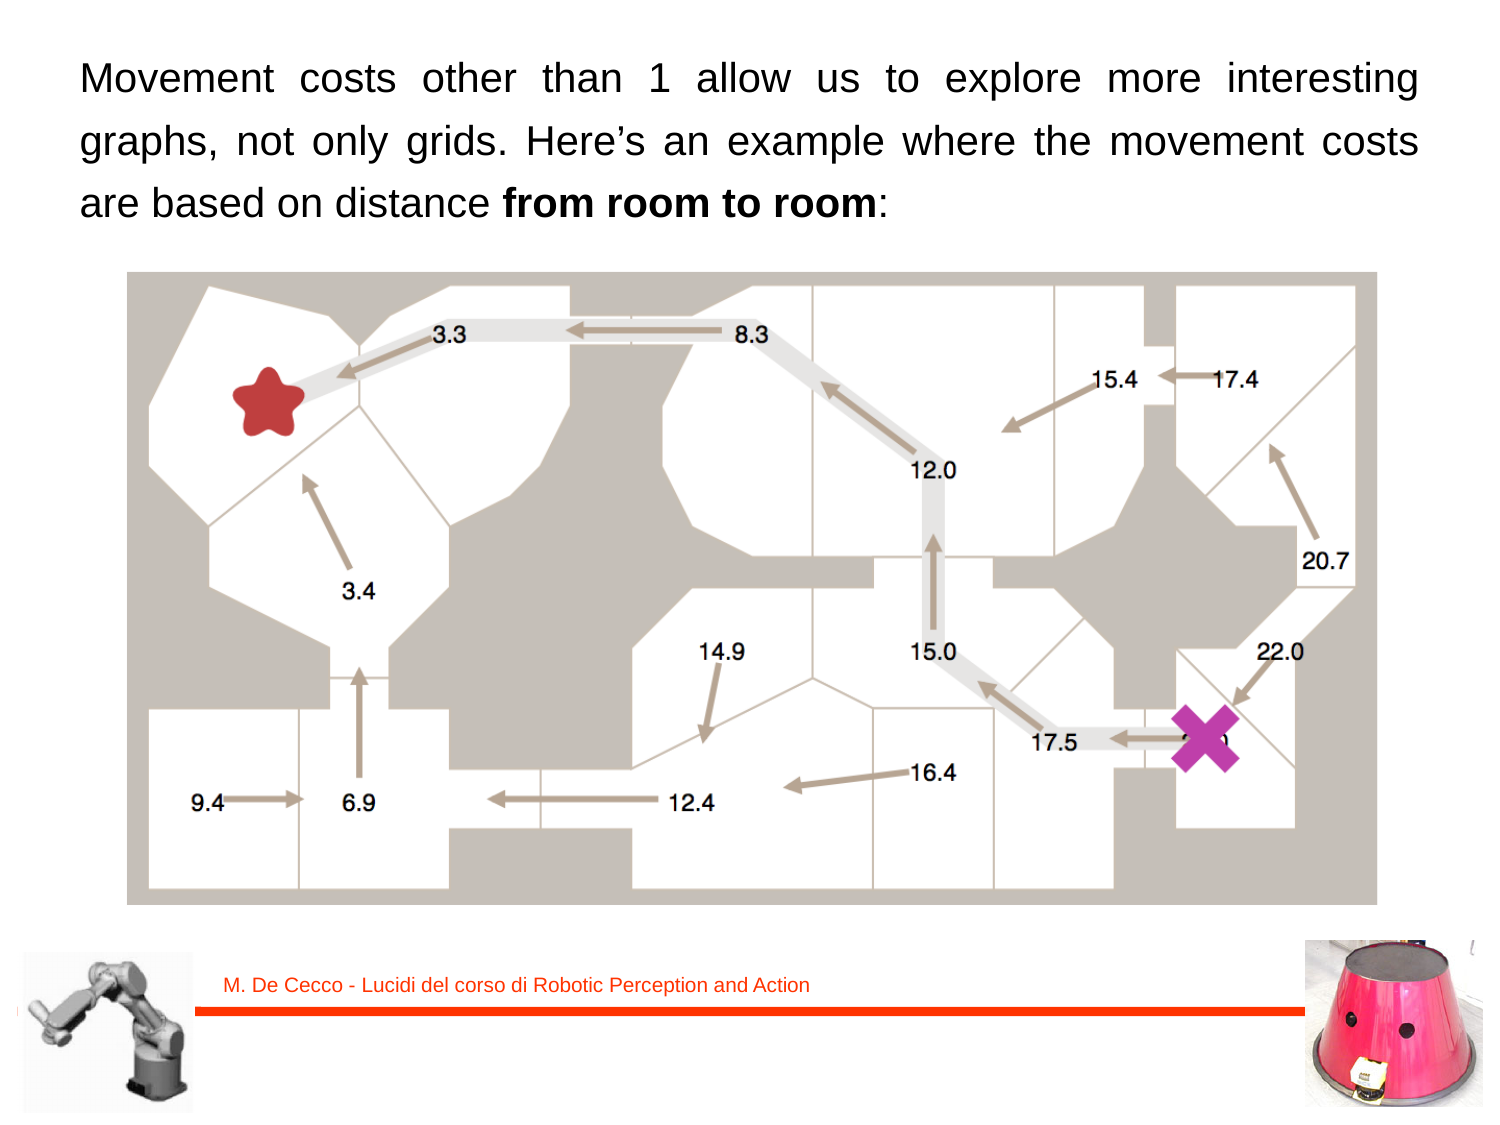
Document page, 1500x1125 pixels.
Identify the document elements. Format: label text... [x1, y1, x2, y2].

picture [17, 952, 195, 1113]
picture [1305, 940, 1483, 1107]
picture [101, 249, 1397, 929]
text_box Movement costs other than 1 allow us to explore more interesting graphs, not only grids. Here’s an example where the movement costs are based on distance from room to room: [64, 30, 1436, 234]
